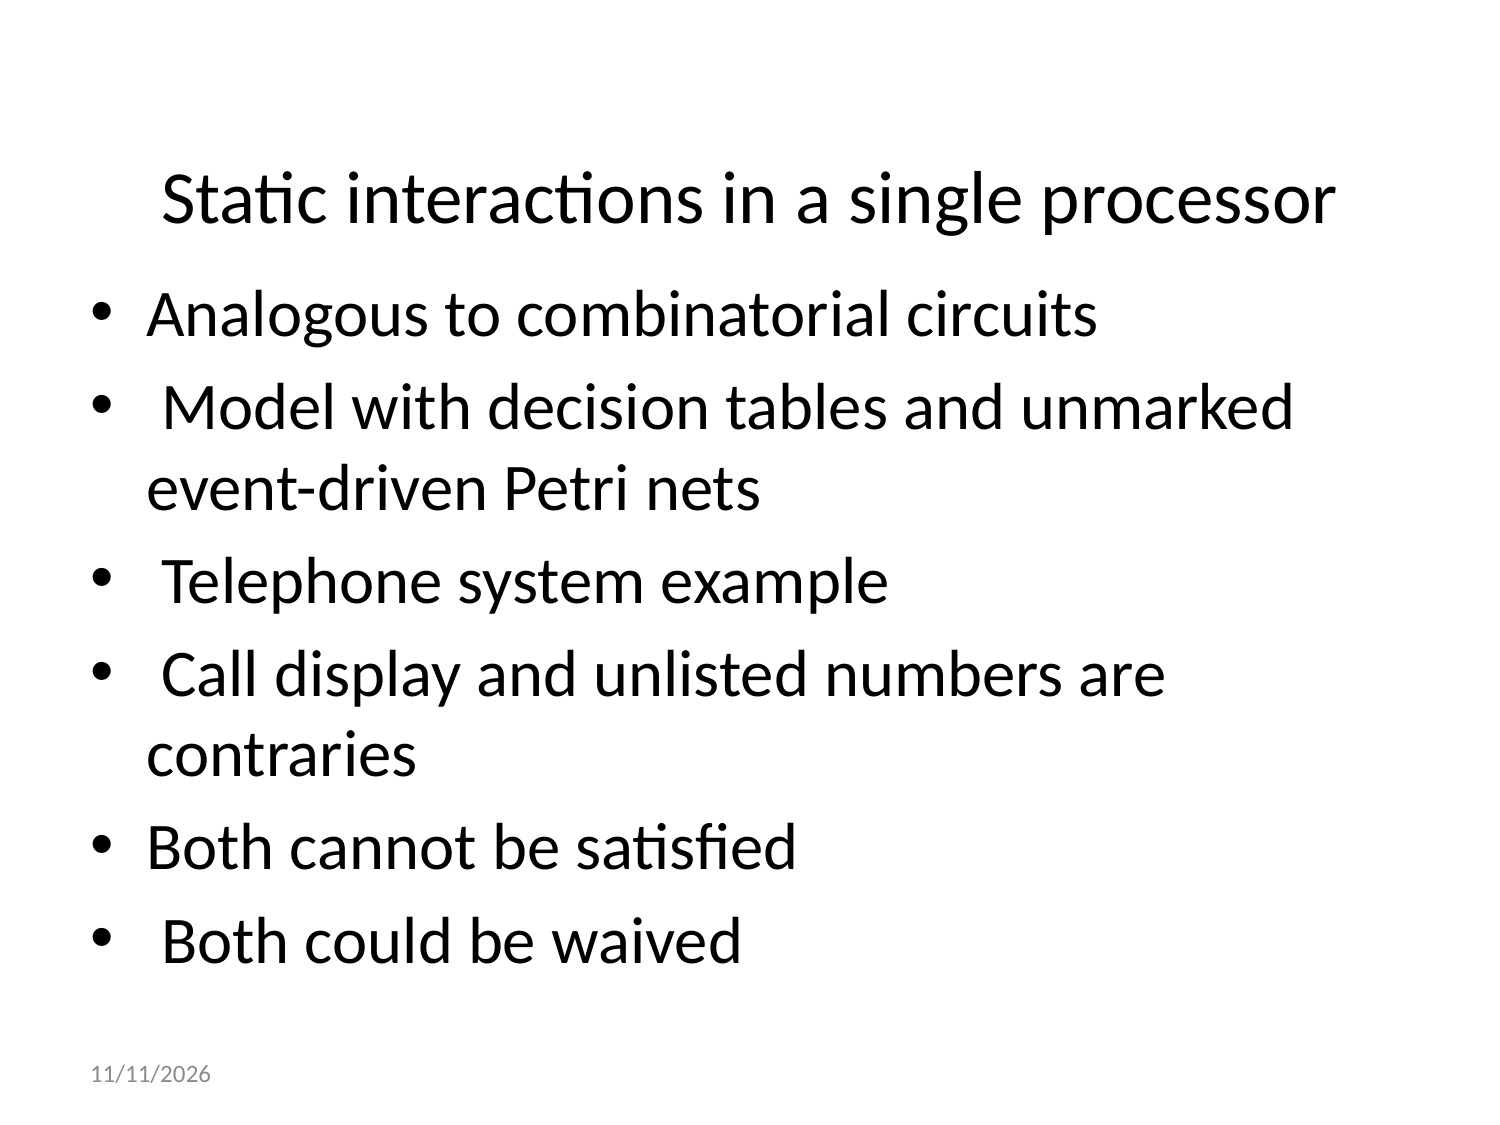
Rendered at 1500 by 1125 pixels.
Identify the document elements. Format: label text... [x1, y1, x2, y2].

list Analogous to combinatorial circuits Model with decision tables and unmarked event-driven Petri nets Telephone system example Call display and unlisted numbers are contraries Both cannot be satisfied Both could be waived [75, 262, 1425, 1005]
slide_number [75, 1042, 425, 1103]
title Static interactions in a single processor [75, 45, 1425, 233]
